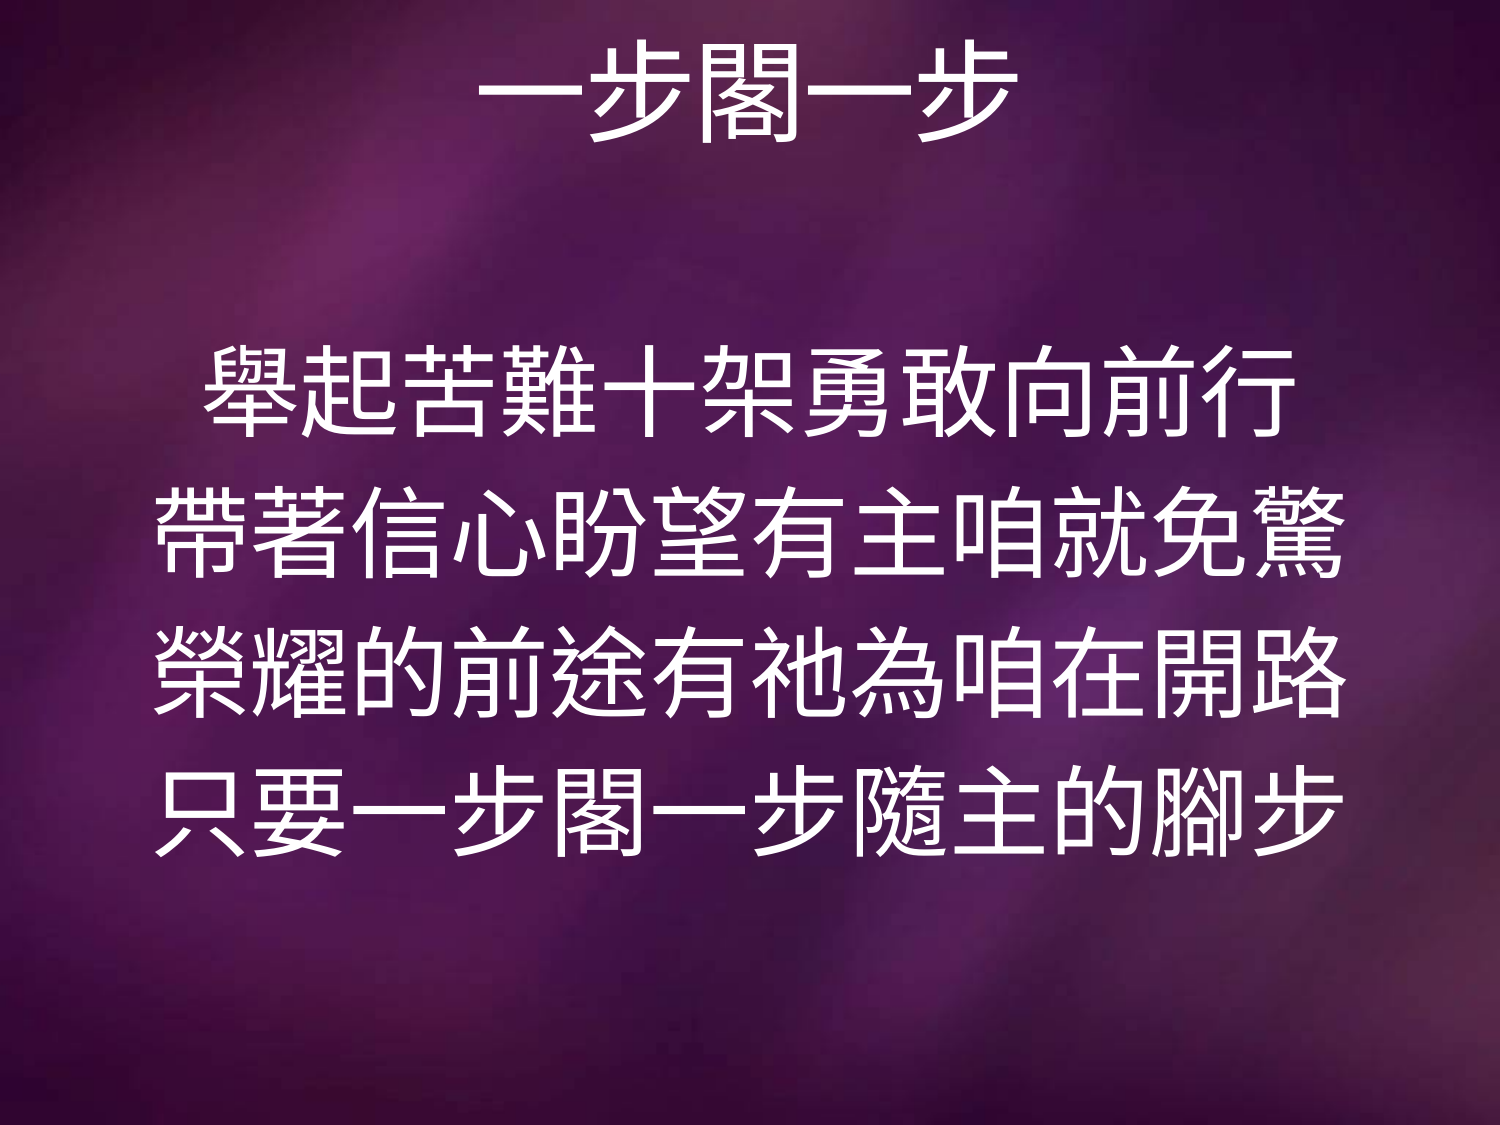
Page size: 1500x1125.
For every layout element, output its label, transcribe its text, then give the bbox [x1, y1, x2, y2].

list 舉起苦難十架勇敢向前行 帶著信心盼望有主咱就免驚 榮耀的前途有祂為咱在開路 只要一步閣一步隨主的腳步 [62, 330, 1438, 888]
picture [0, 0, 1500, 1125]
title 一步閣一步 [62, 37, 1438, 161]
